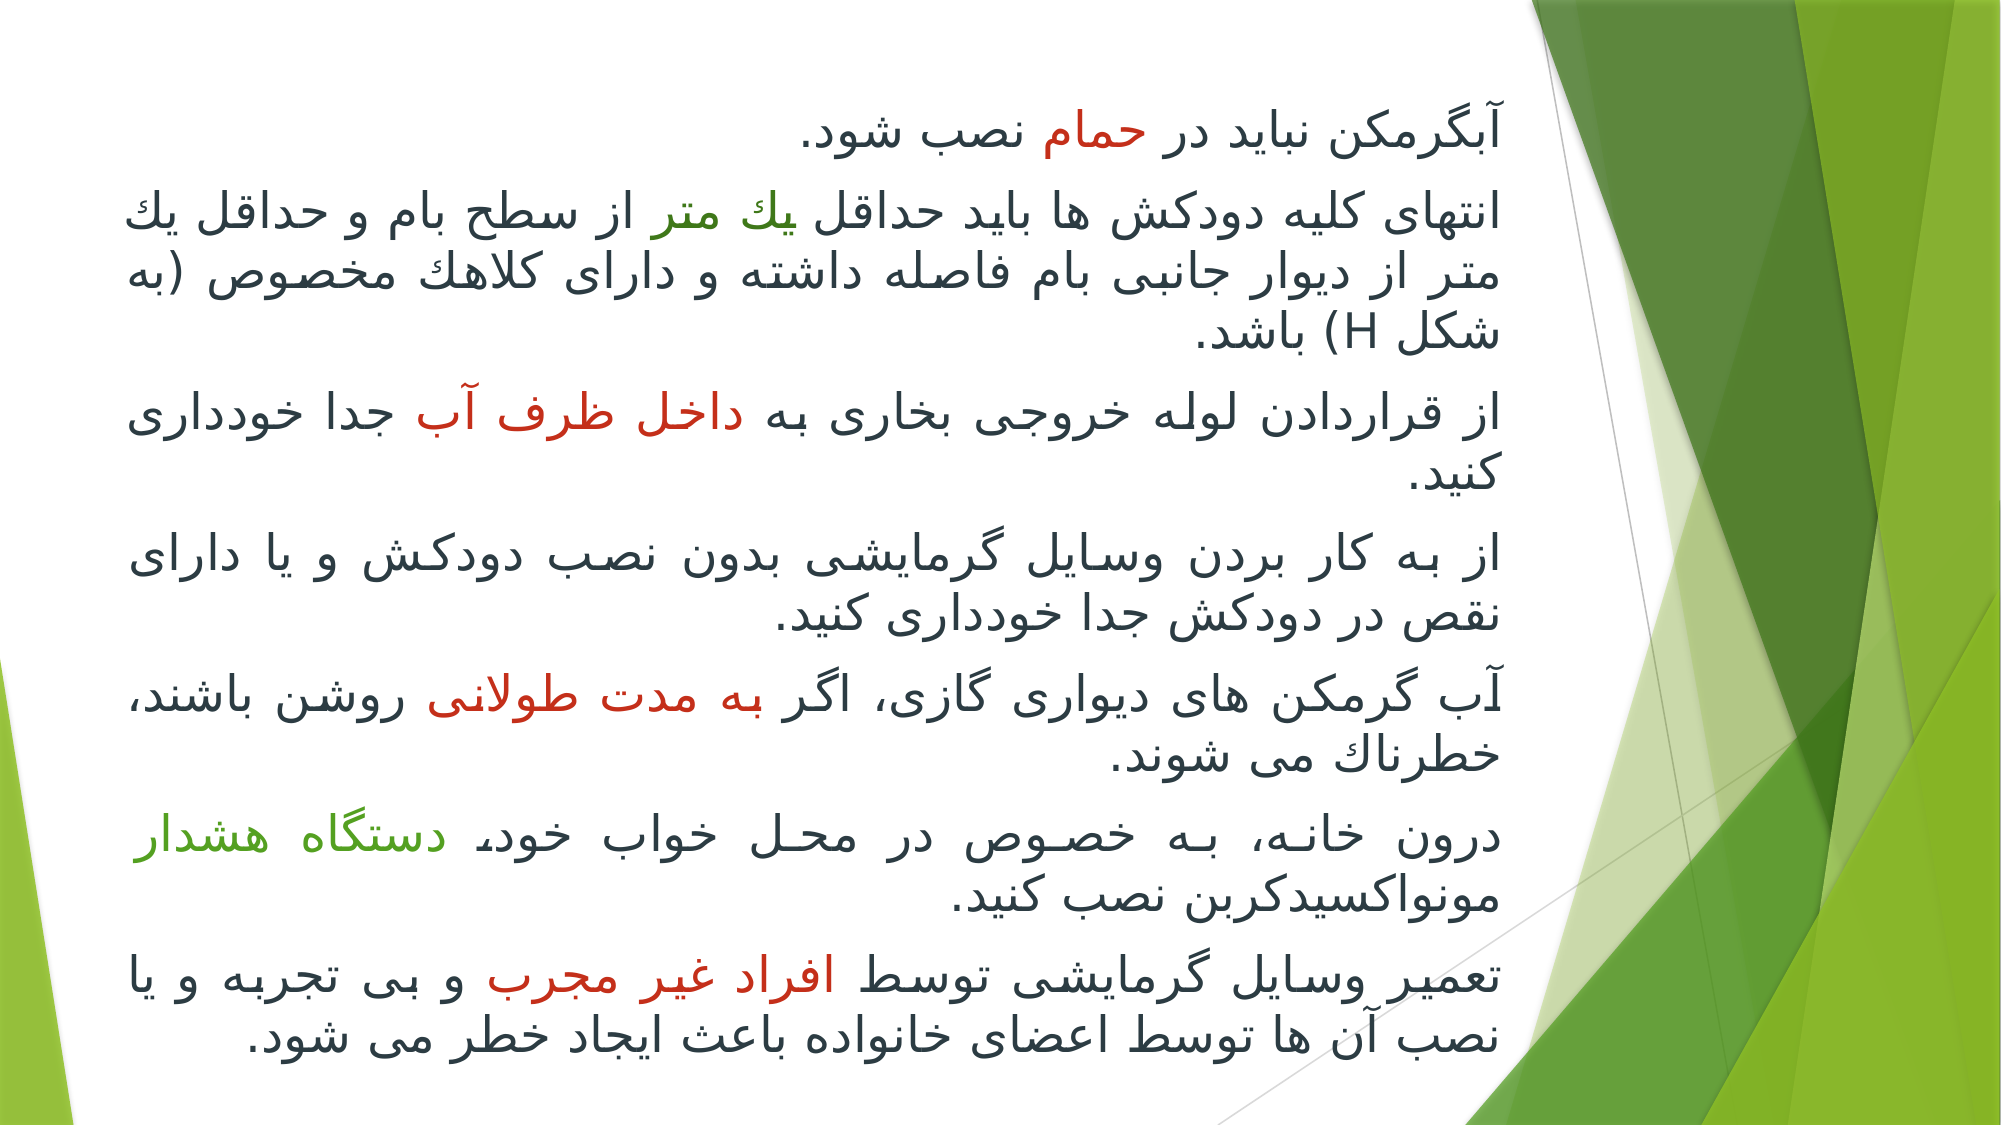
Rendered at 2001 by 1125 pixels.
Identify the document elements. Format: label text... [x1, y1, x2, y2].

list آبگرمکن نباید در حمام نصب شود. انتهای كلیه دودكش ها باید حداقل یك متر از سطح بام و حداقل یك متر از دیوار جانبی بام فاصله داشته و دارای كلاهك مخصوص (به شكل H) باشد. از قراردادن لوله خروجی بخاری به داخل ظرف آب جدا خودداری كنید. از به كار بردن وسایل گرمایشی بدون نصب دودكش و یا دارای نقص در دودكش جدا خودداری كنید. آب گرمكن های دیواری گازی، اگر به مدت طولانی روشن باشند، خطرناك می شوند. درون خانه، به خصوص در محل خواب خود، دستگاه هشدار مونواکسیدکربن نصب کنید. تعمیر وسایل گرمایشی توسط افراد غیر مجرب و بی تجربه و یا نصب آن ها توسط اعضای خانواده باعث ایجاد خطر می شود. [107, 90, 1518, 990]
